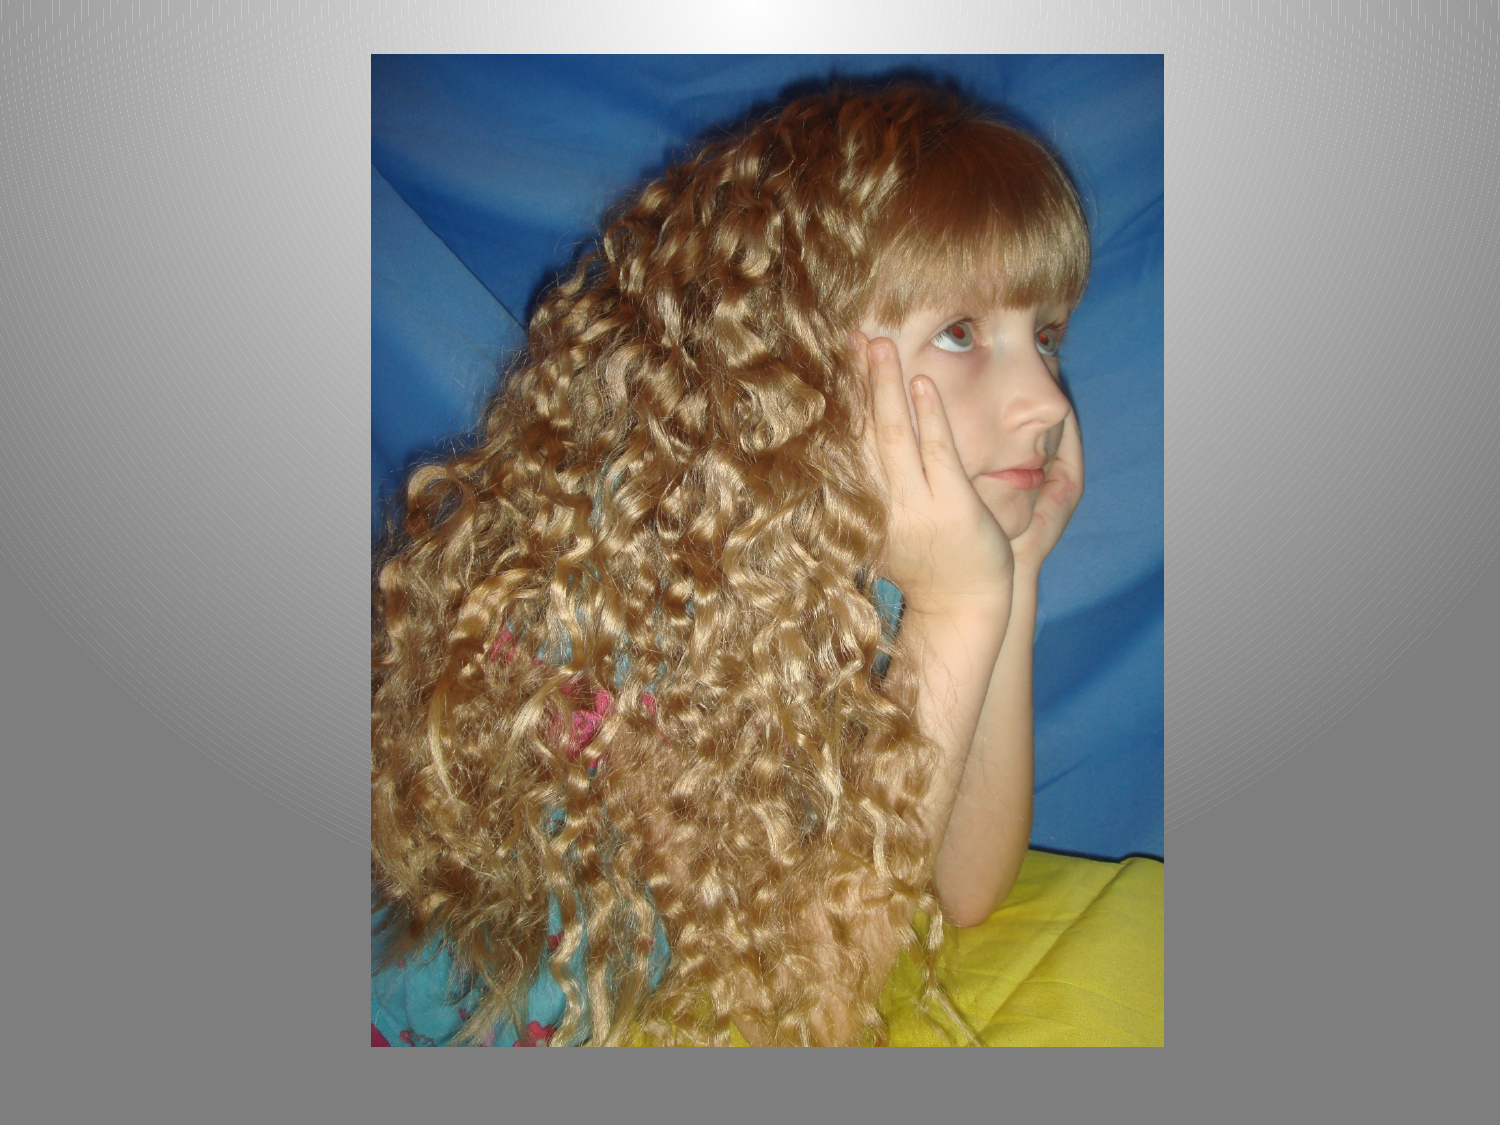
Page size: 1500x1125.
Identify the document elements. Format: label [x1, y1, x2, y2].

picture [371, 54, 1164, 1047]
